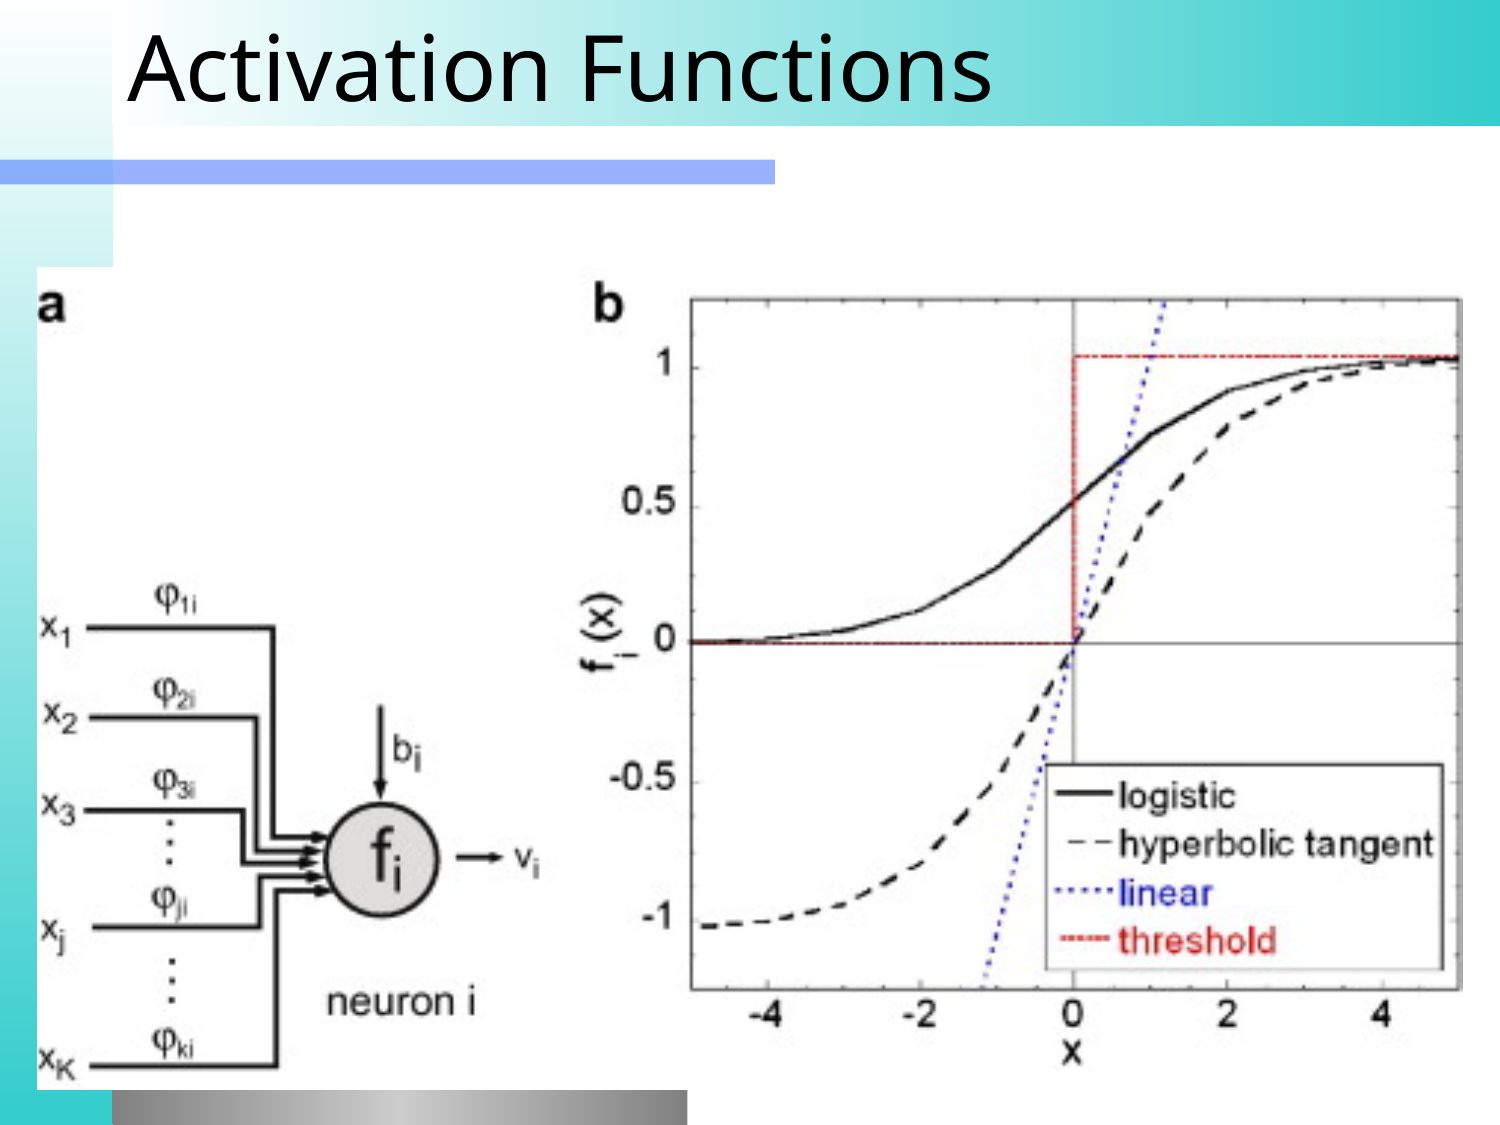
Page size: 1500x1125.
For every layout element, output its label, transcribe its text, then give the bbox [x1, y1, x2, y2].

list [37, 267, 1463, 1090]
title Activation Functions [111, 3, 1448, 126]
